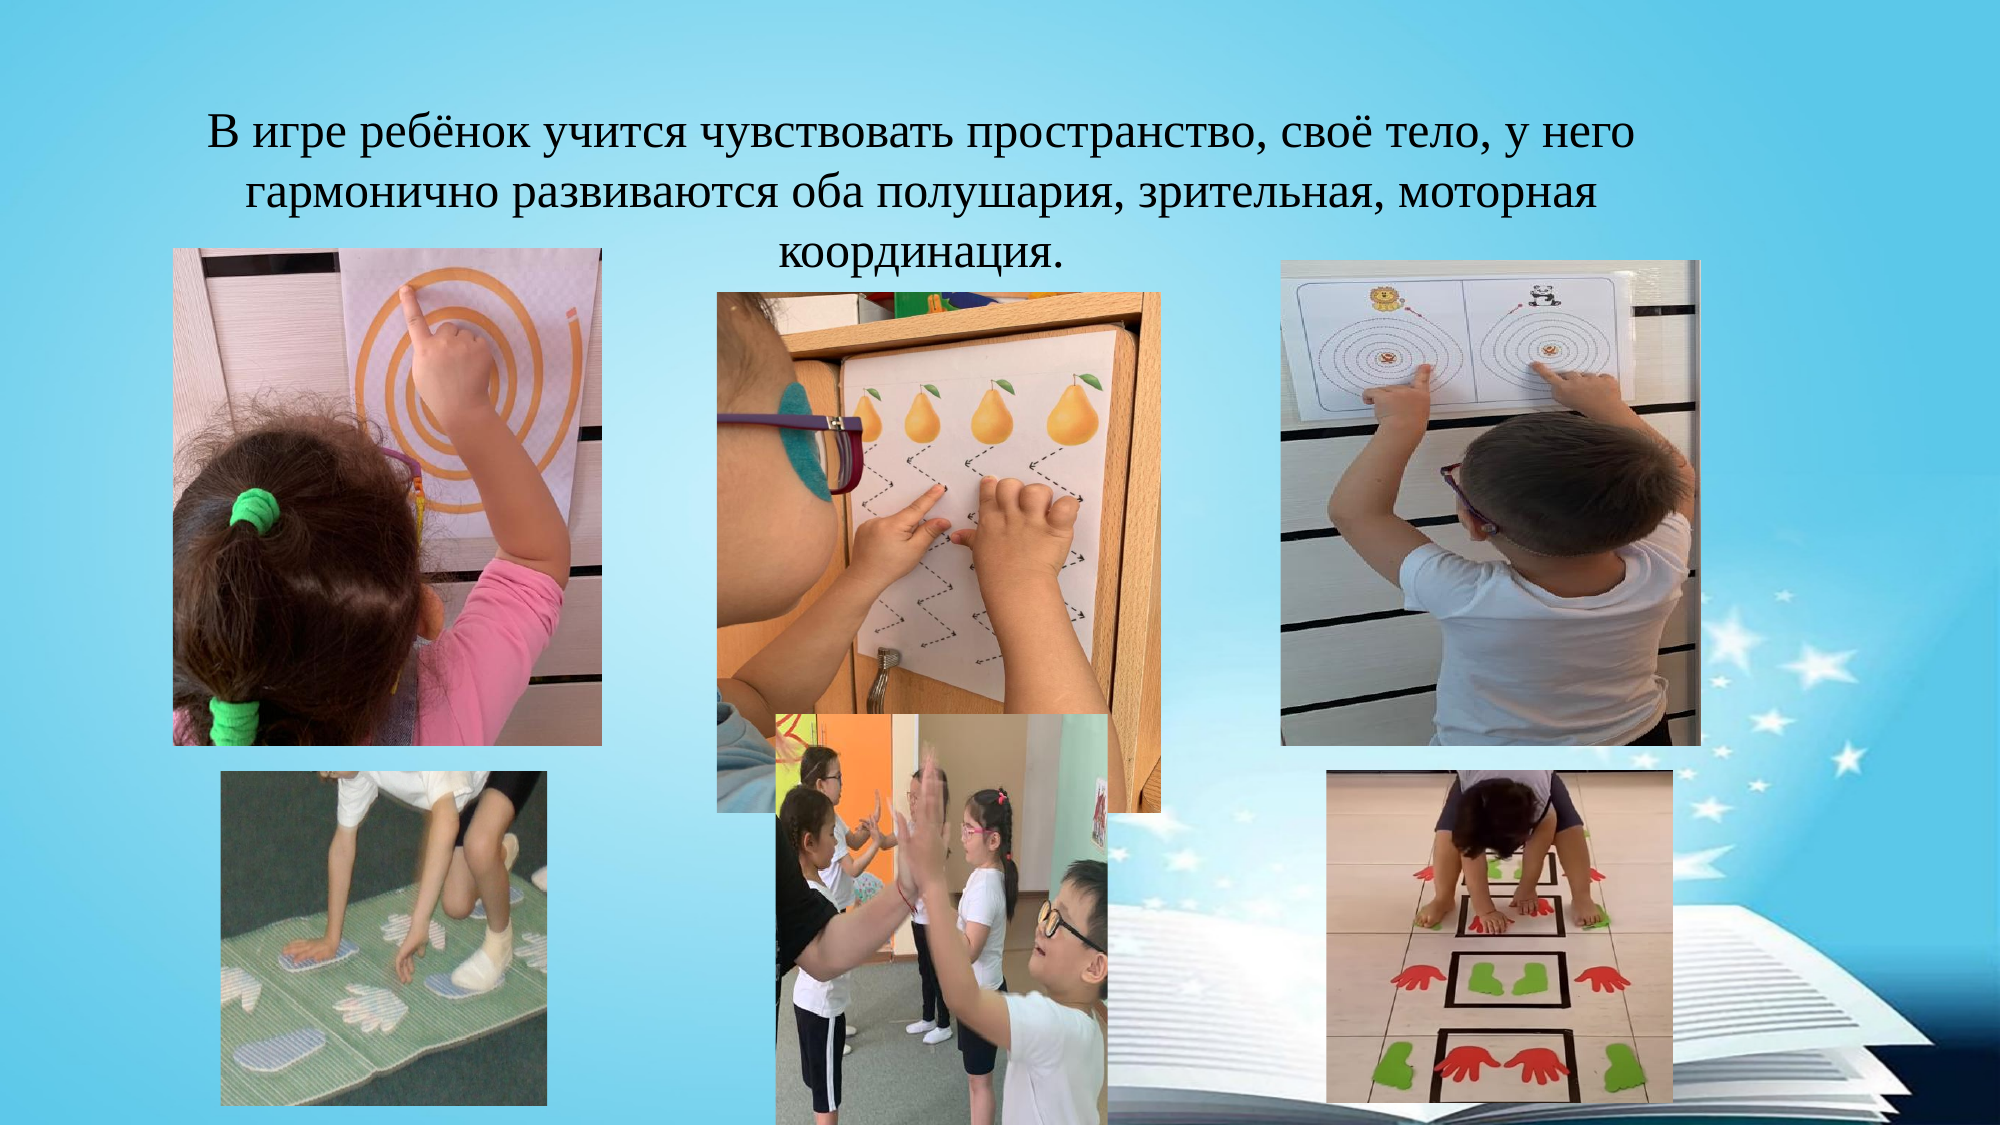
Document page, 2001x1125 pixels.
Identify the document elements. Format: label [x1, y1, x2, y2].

picture [1326, 770, 1673, 1103]
picture [716, 292, 1161, 1125]
picture [220, 771, 548, 1106]
picture [172, 248, 602, 746]
list [0, 0, 2000, 1125]
picture [1280, 260, 1701, 746]
